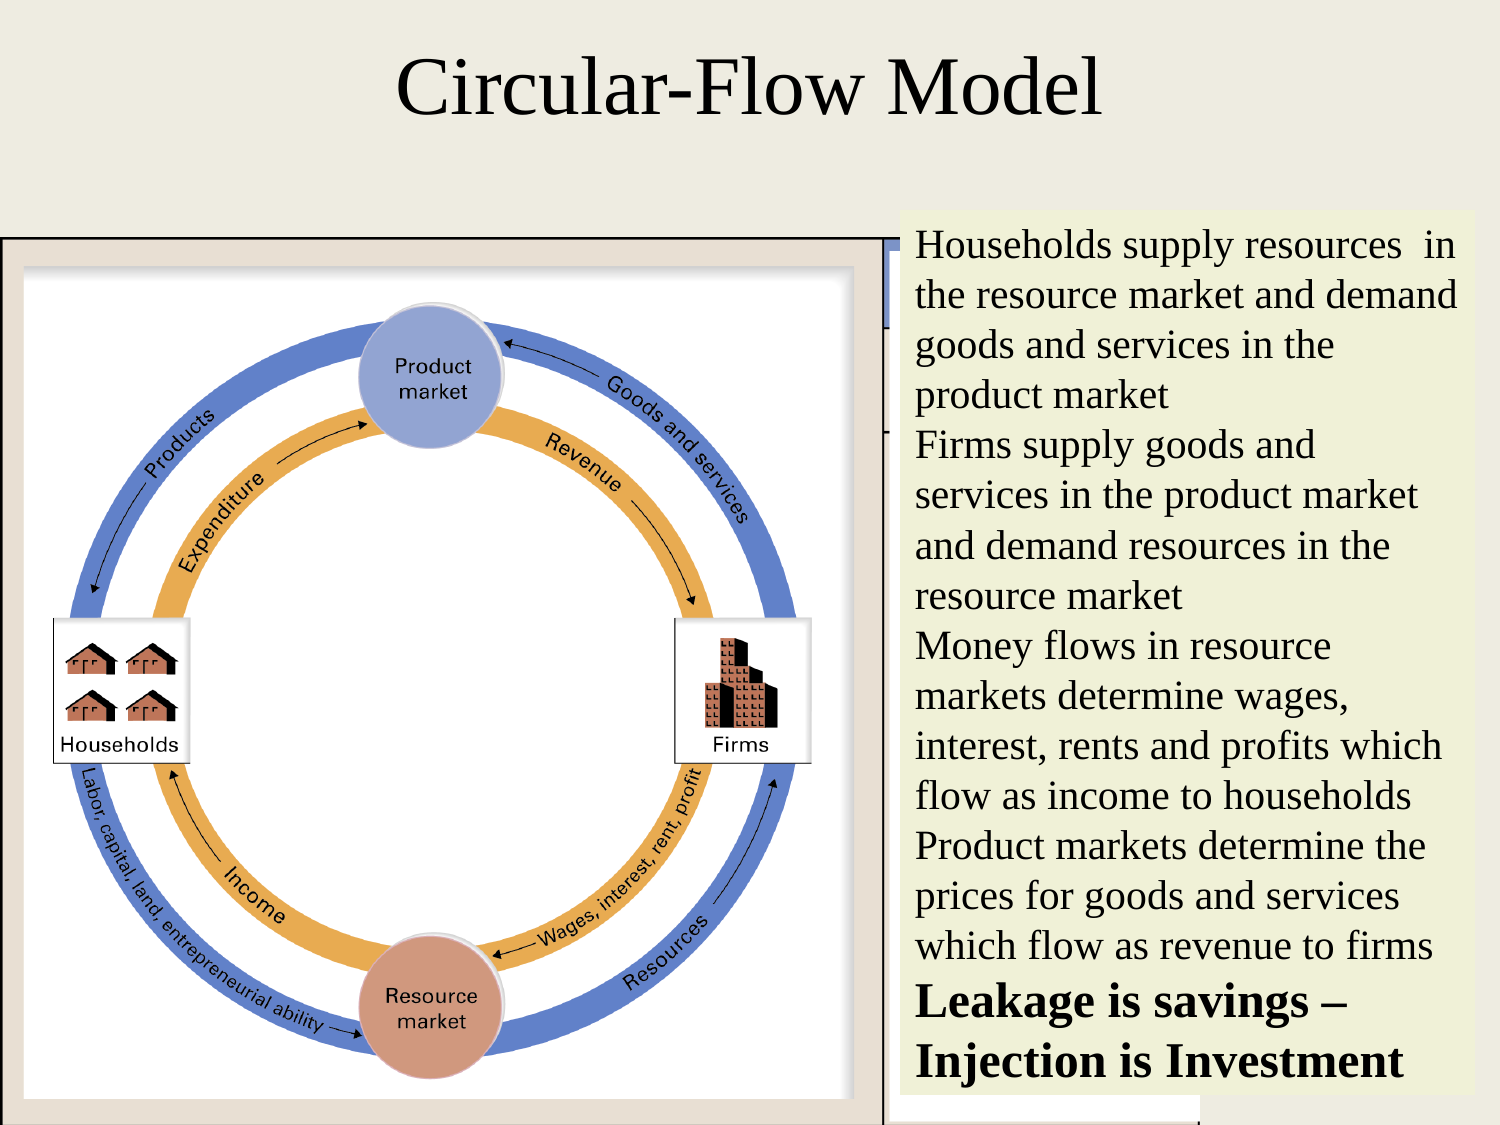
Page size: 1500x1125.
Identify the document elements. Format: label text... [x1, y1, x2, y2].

text_box Circular-Flow Model [74, 37, 1425, 125]
slide_number 42 [1204, 1095, 1425, 1103]
text_box Households supply resources in the resource market and demand goods and services in the product market Firms supply goods and services in the product market and demand resources in the resource market Money flows in resource markets determine wages, interest, rents and profits which flow as income to households Product markets determine the prices for goods and services which flow as revenue to firms Leakage is savings – Injection is Investment [900, 209, 1475, 1095]
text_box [0, 237, 1201, 1125]
